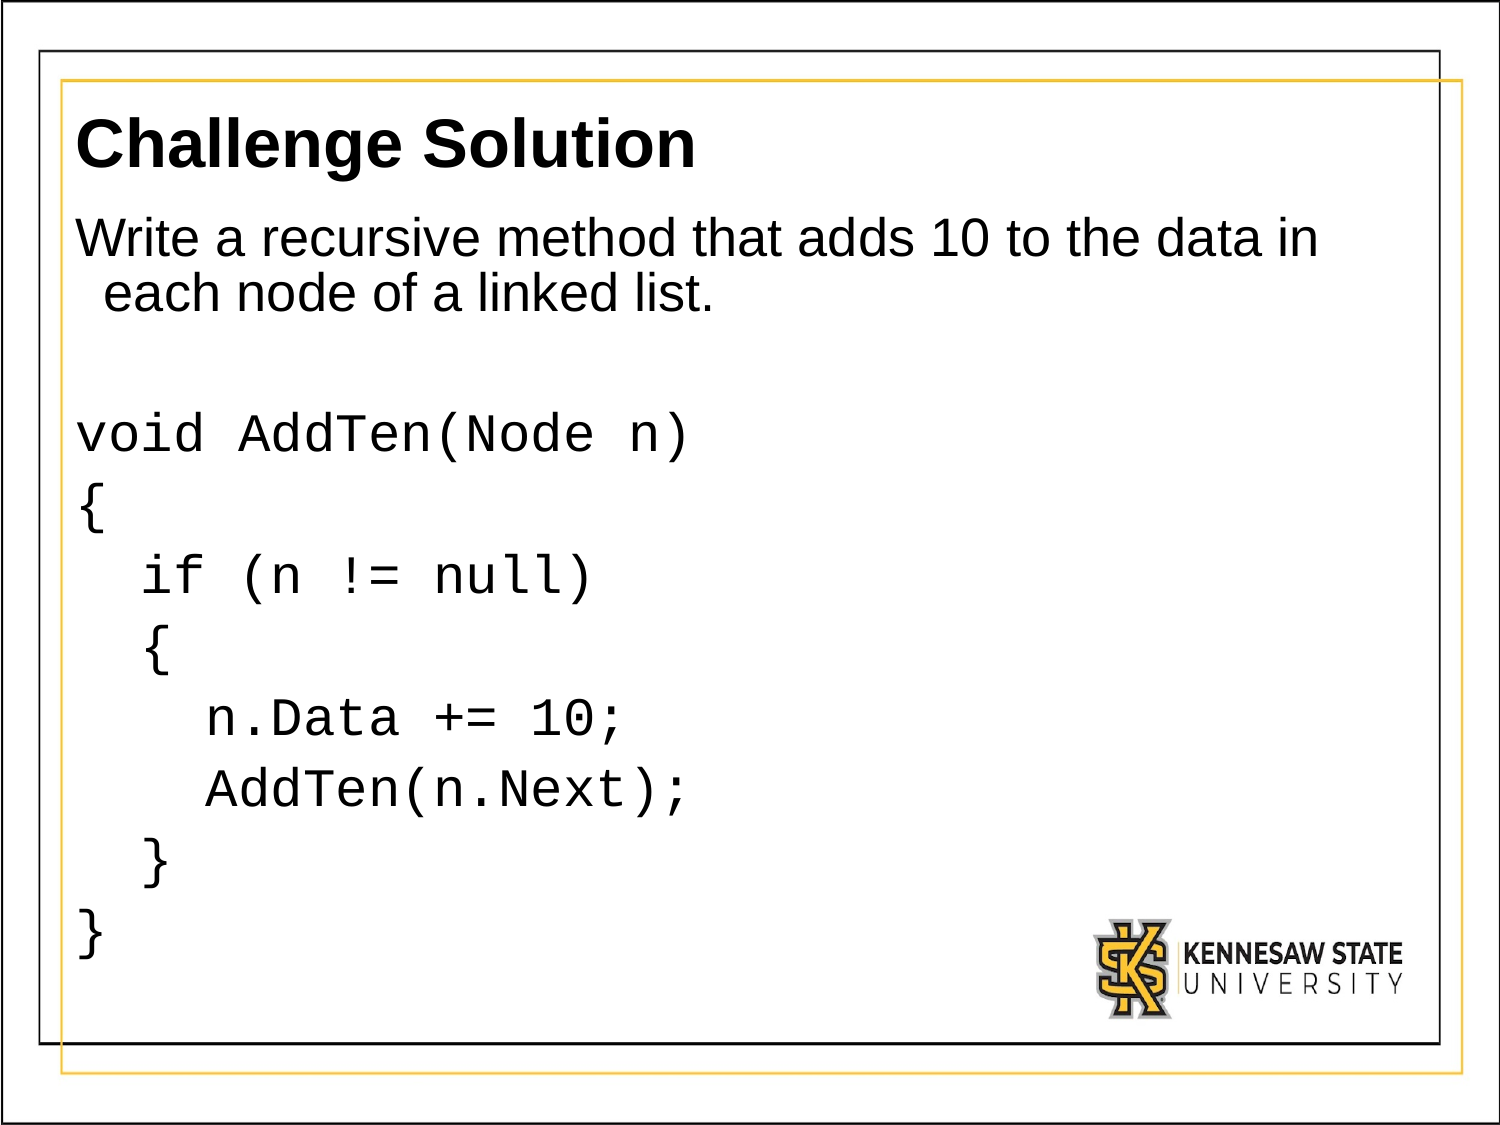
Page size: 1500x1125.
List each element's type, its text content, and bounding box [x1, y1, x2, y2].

list Write a recursive method that adds 10 to the data in each node of a linked list. void AddTen(Node n) { if (n != null) { n.Data += 10; AddTen(n.Next); } } [60, 205, 1442, 1029]
picture [0, 0, 1500, 1125]
title Challenge Solution [60, 83, 1442, 205]
